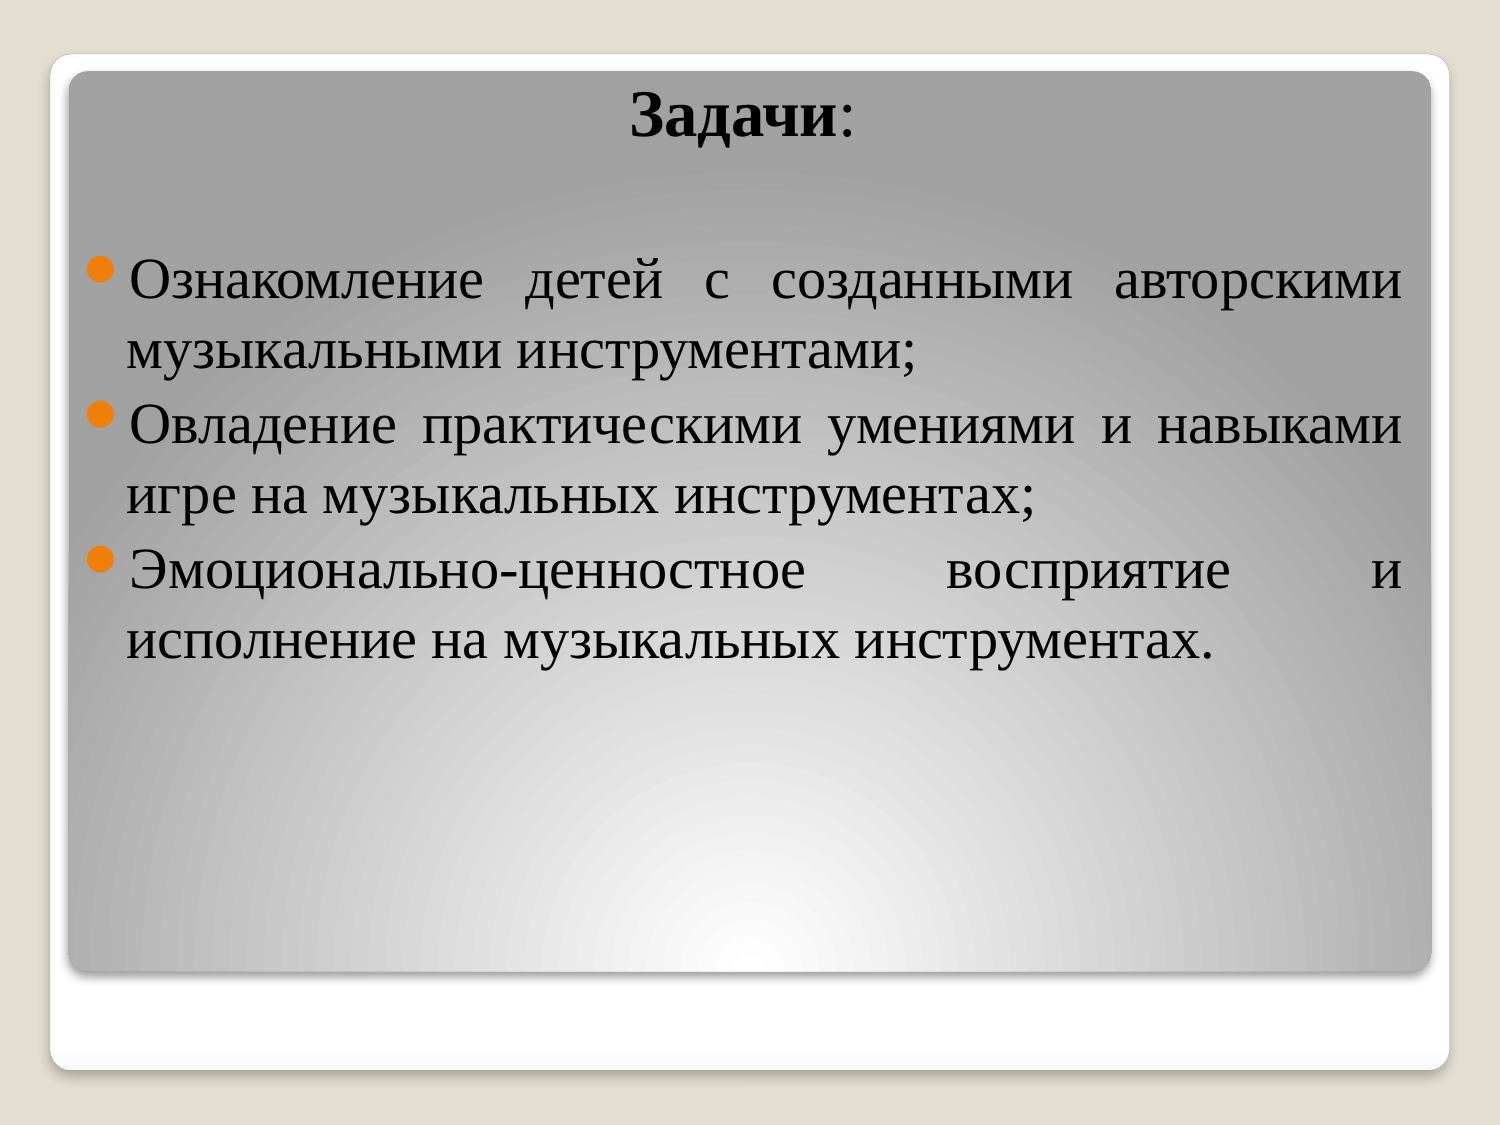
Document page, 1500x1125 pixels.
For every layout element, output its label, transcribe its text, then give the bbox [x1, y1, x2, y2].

list Задачи: Ознакомление детей с созданными авторскими музыкальными инструментами; Овладение практическими умениями и навыками игре на музыкальных инструментах; Эмоционально-ценностное восприятие и исполнение на музыкальных инструментах. [53, 54, 1418, 1071]
